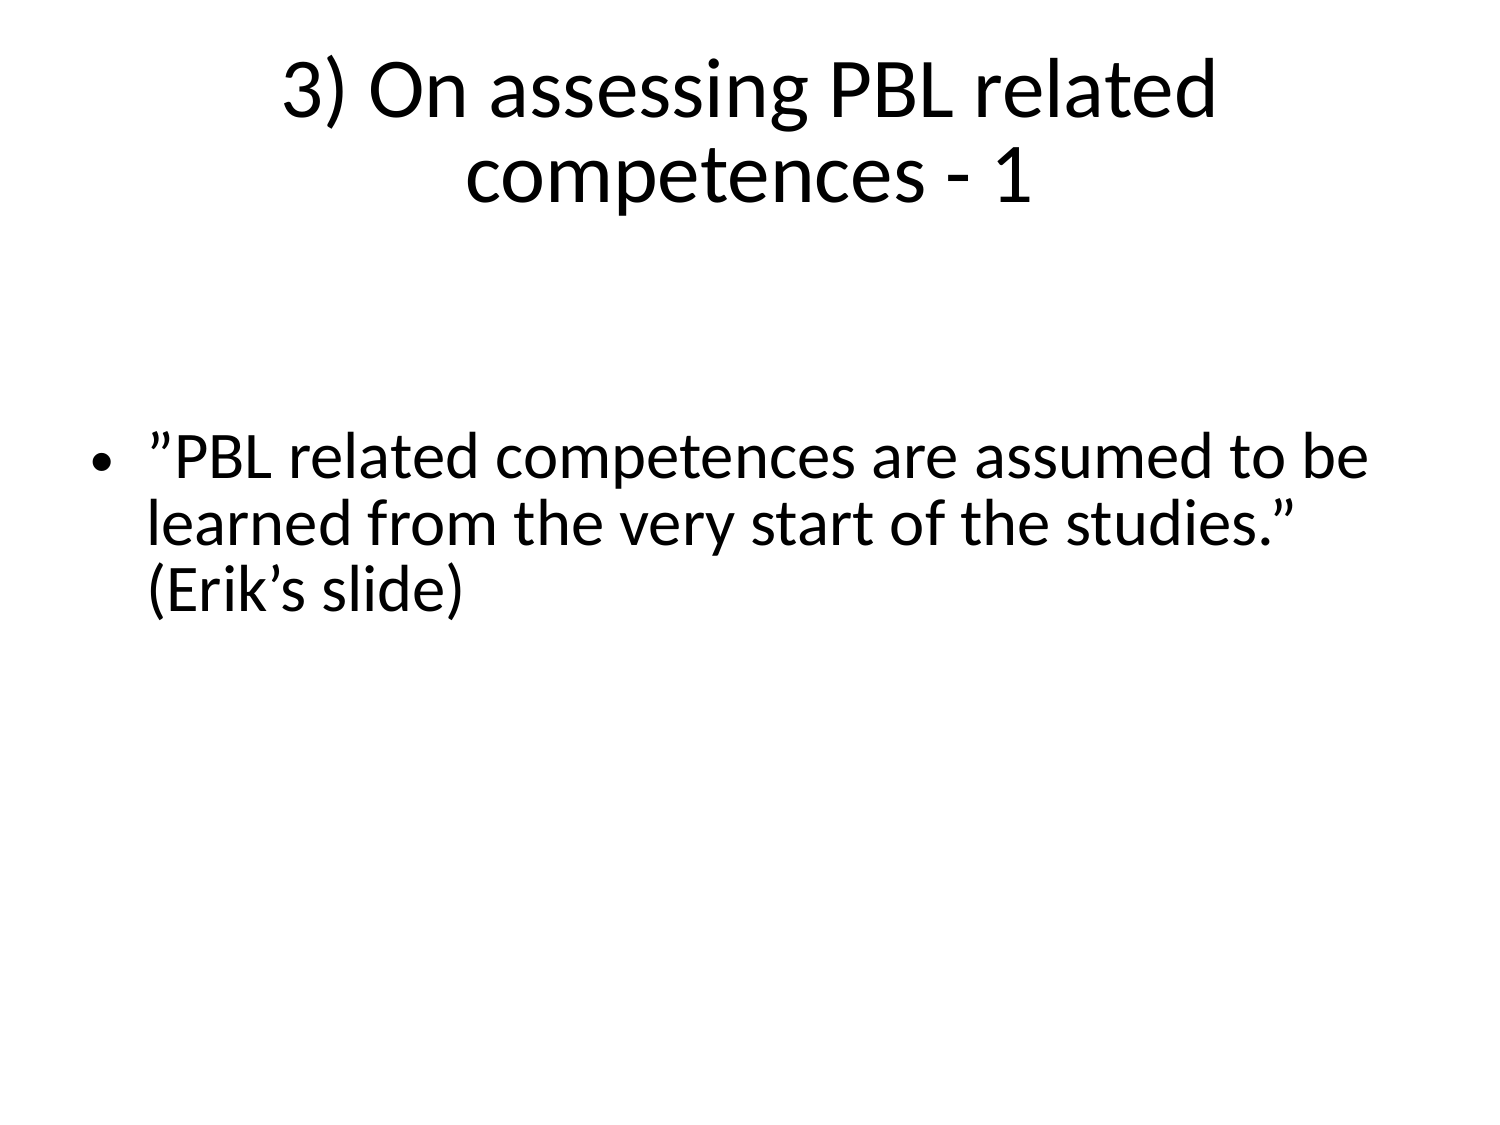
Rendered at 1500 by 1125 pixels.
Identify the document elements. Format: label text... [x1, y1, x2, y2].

title 3) On assessing PBL related competences - 1 [75, 45, 1425, 233]
list ”PBL related competences are assumed to be learned from the very start of the studies.” (Erik’s slide) [75, 420, 1447, 1005]
